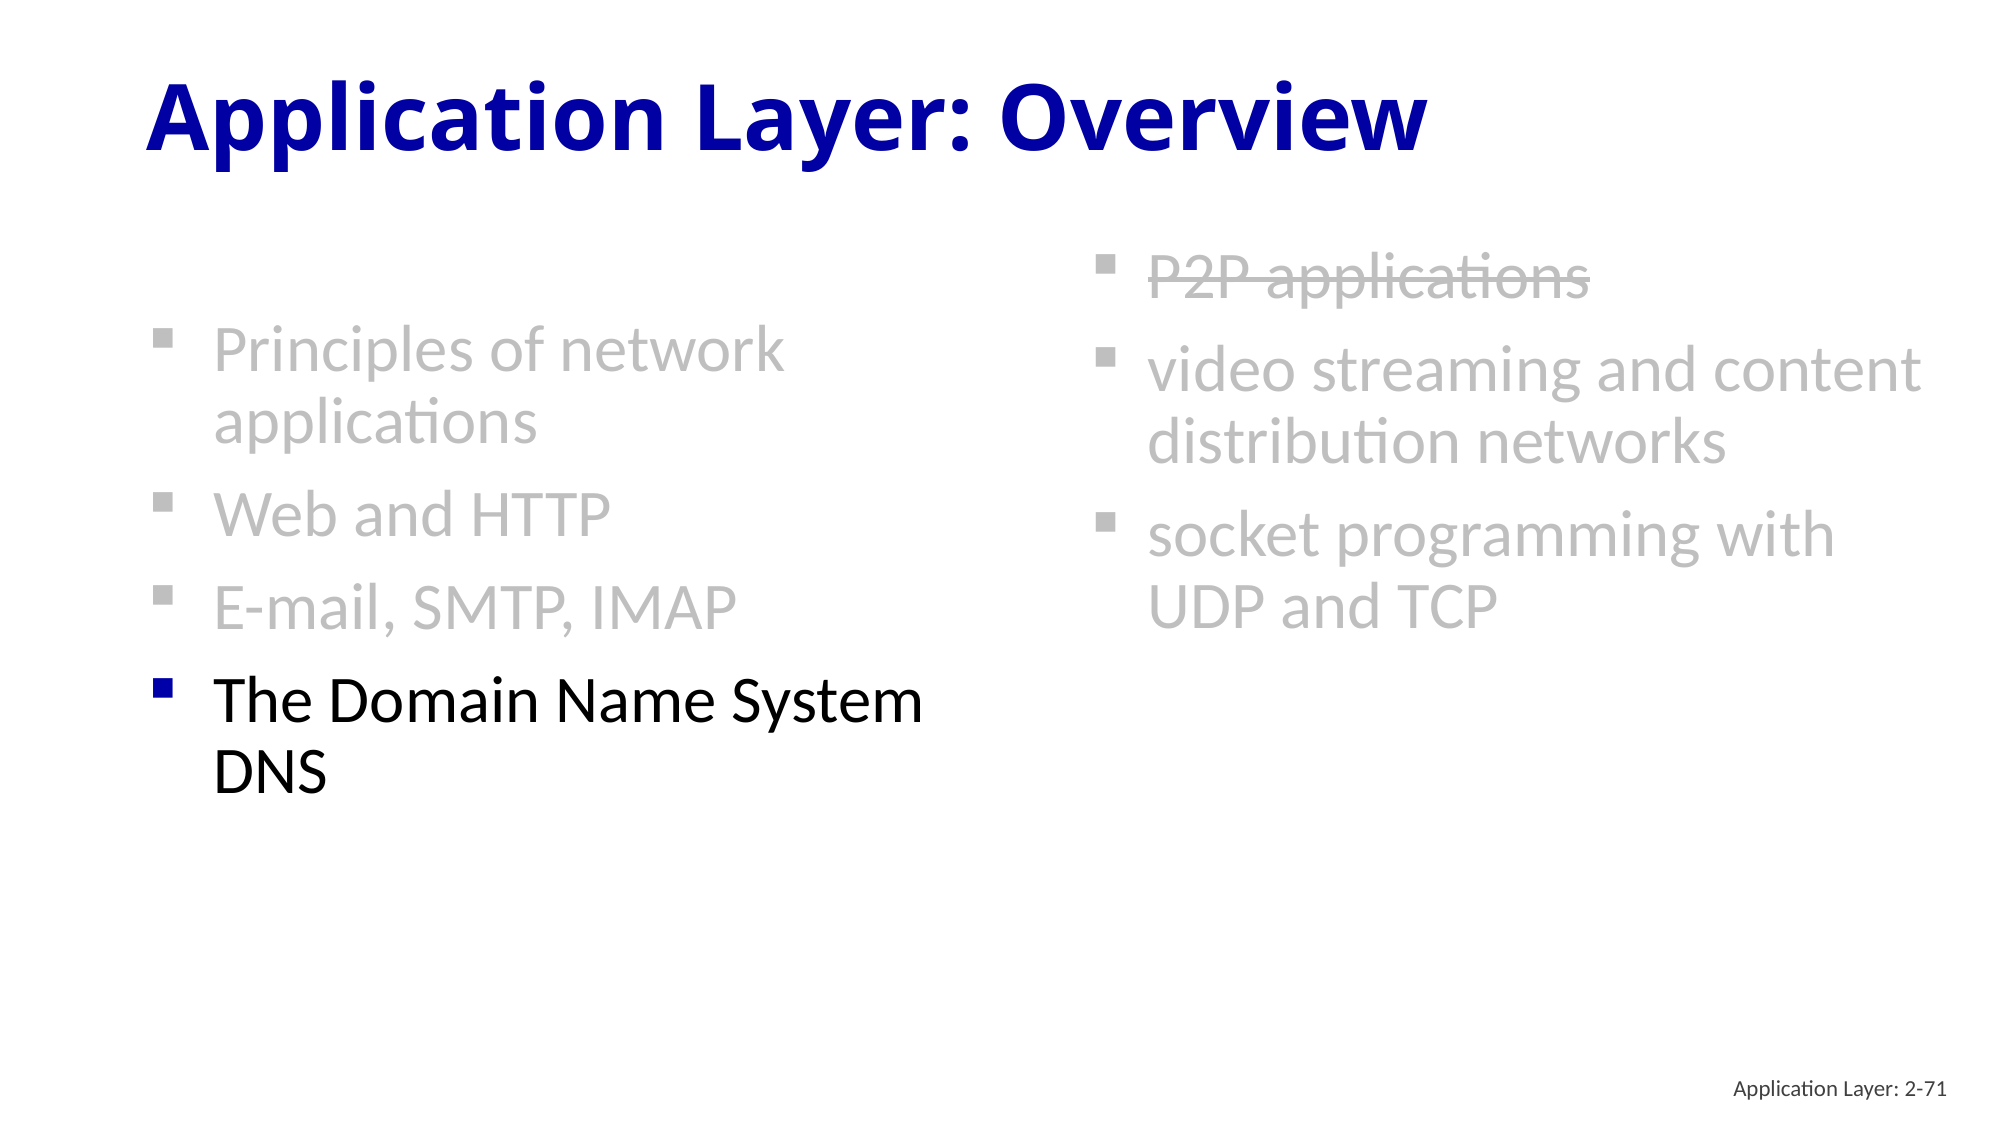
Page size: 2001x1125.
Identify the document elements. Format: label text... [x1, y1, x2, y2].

text_box Principles of network applications Web and HTTP E-mail, SMTP, IMAP The Domain Name System DNS [132, 306, 1004, 1021]
slide_number Application Layer: 2-71 [1512, 1056, 1963, 1117]
text_box P2P applications video streaming and content distribution networks socket programming with UDP and TCP [1075, 233, 1963, 1021]
title Application Layer: Overview [131, 47, 1856, 195]
